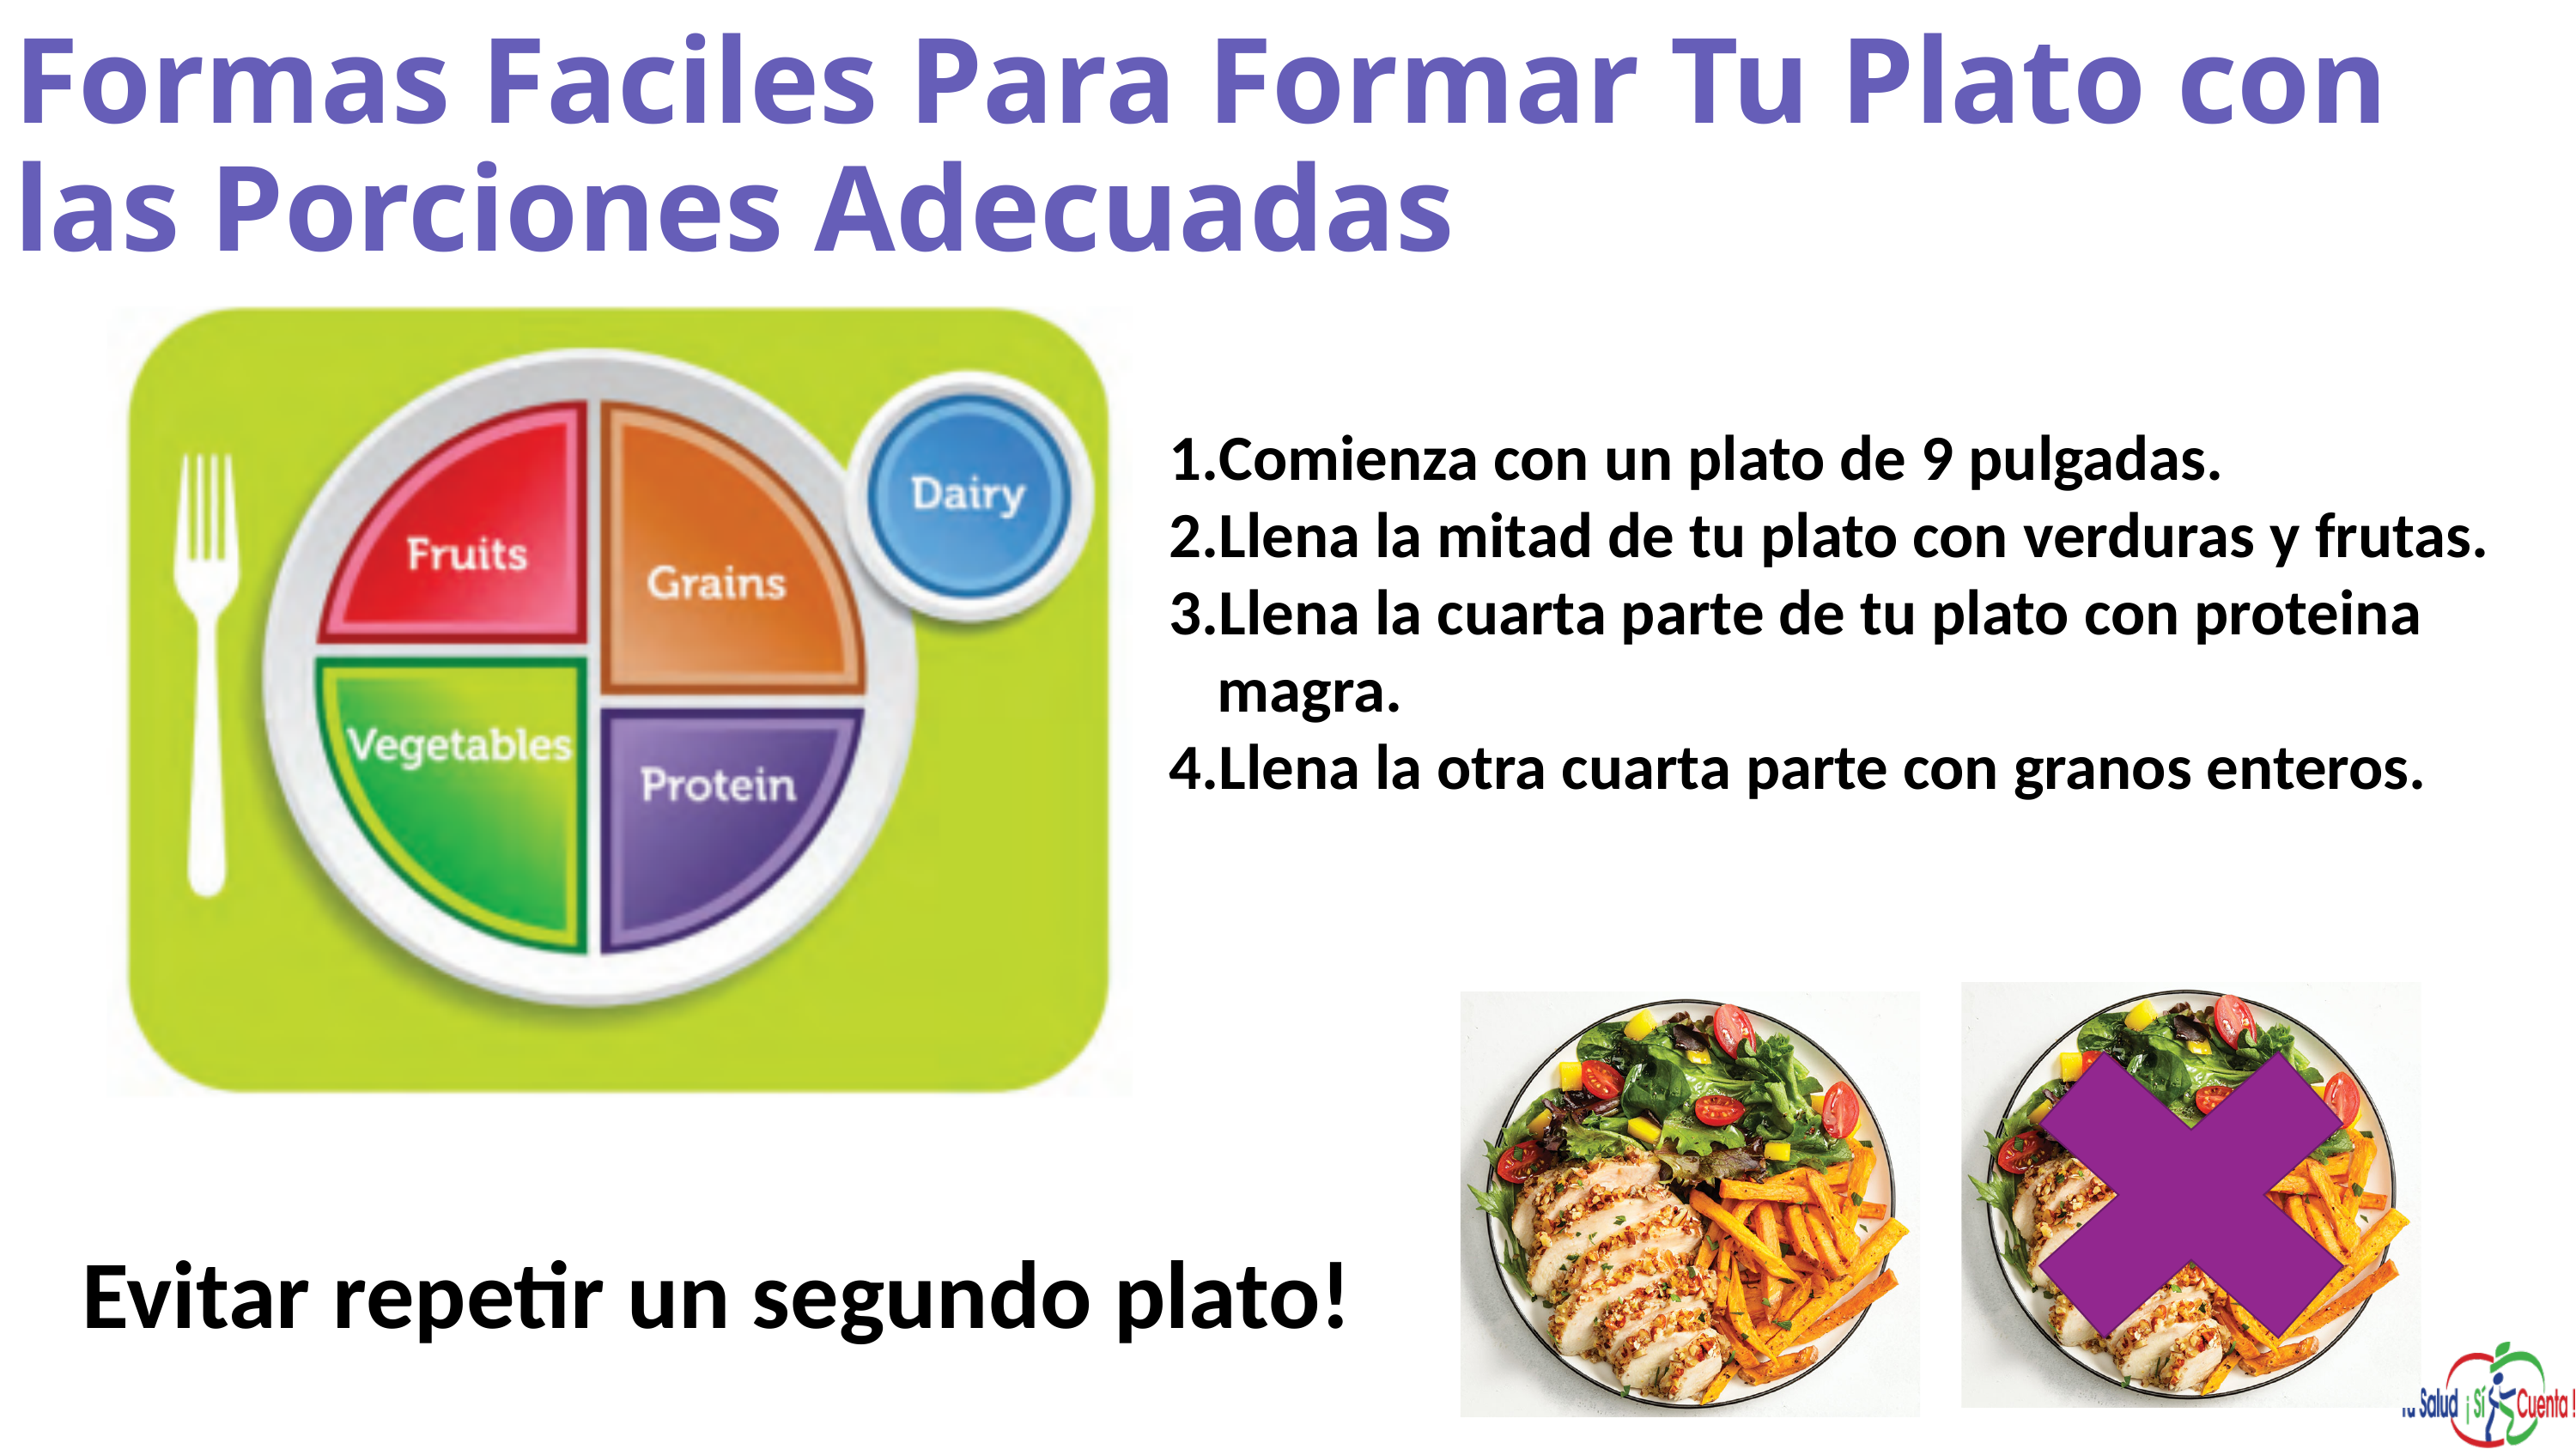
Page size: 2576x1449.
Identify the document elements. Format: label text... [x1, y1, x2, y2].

picture [1460, 991, 1921, 1417]
picture [1961, 982, 2575, 1449]
text_box Comienza con un plato de 9 pulgadas. Llena la mitad de tu plato con verduras y frutas. Llena la cuarta parte de tu plato con proteina magra. Llena la otra cuarta parte con granos enteros. [1157, 409, 2542, 809]
text_box Evitar repetir un segundo plato! [69, 1225, 1396, 1355]
picture [106, 278, 1157, 1108]
text_box Formas Faciles Para Formar Tu Plato con las Porciones Adecuadas [1, 0, 2576, 283]
